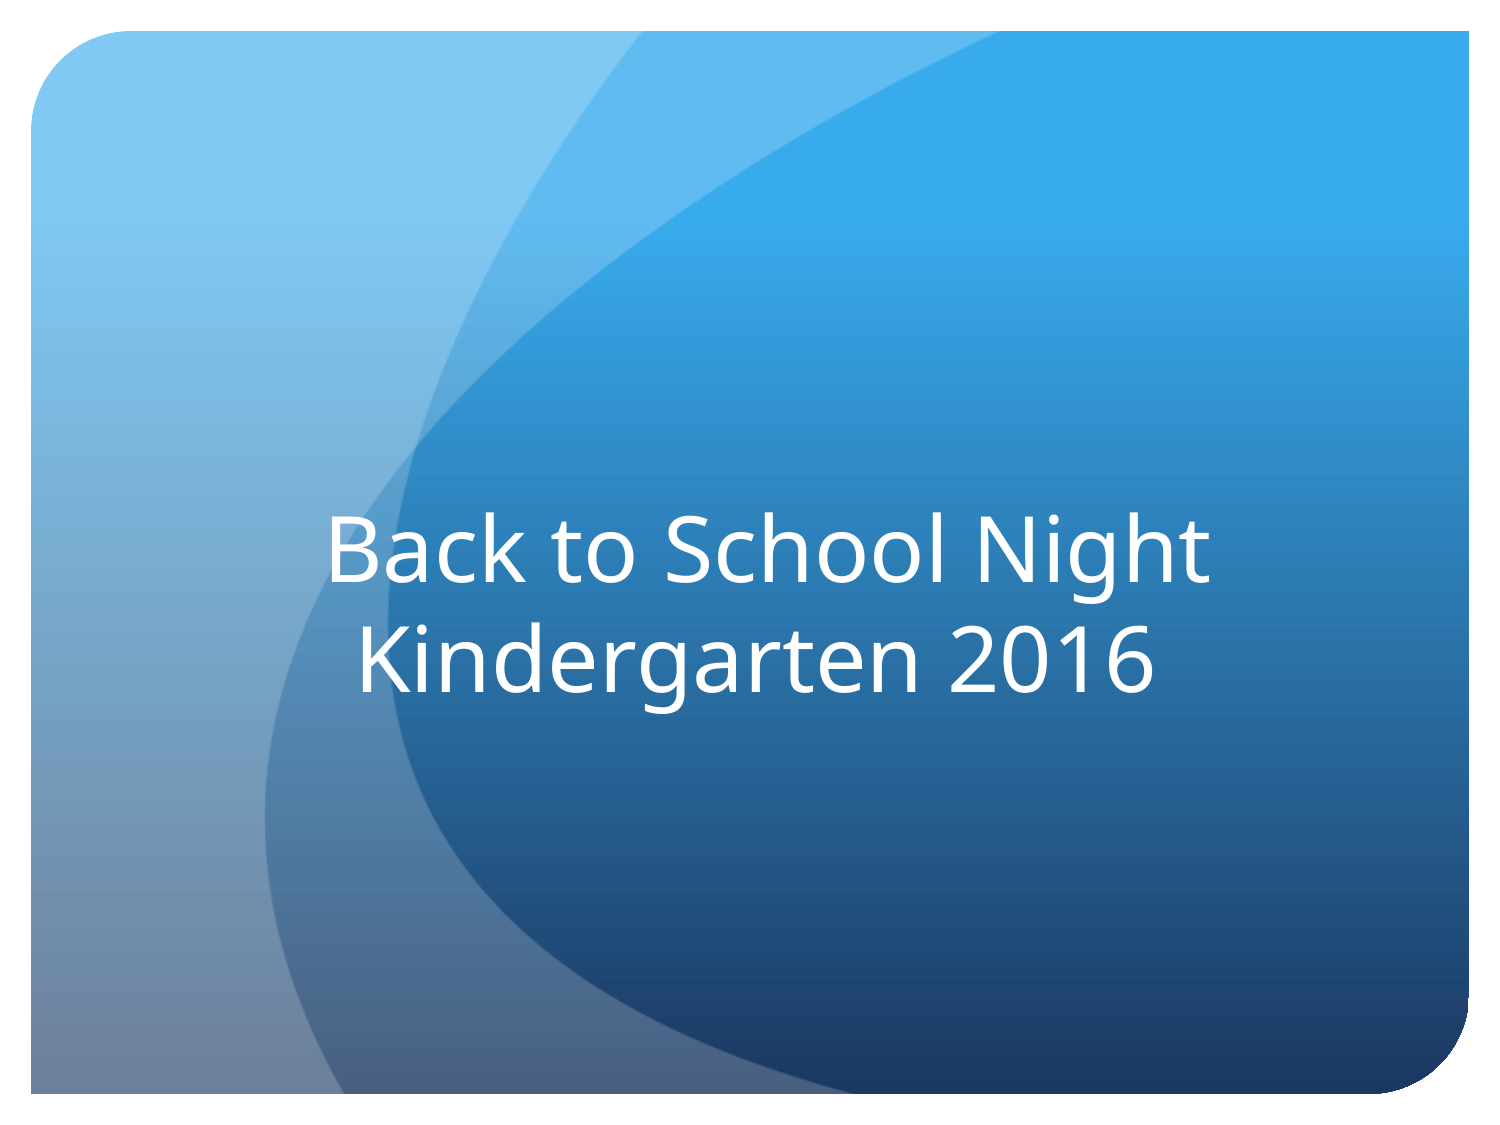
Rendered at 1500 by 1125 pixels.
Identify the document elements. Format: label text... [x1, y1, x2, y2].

picture [25, 30, 1474, 1095]
title Back to School Night Kindergarten 2016 [286, 348, 1250, 718]
